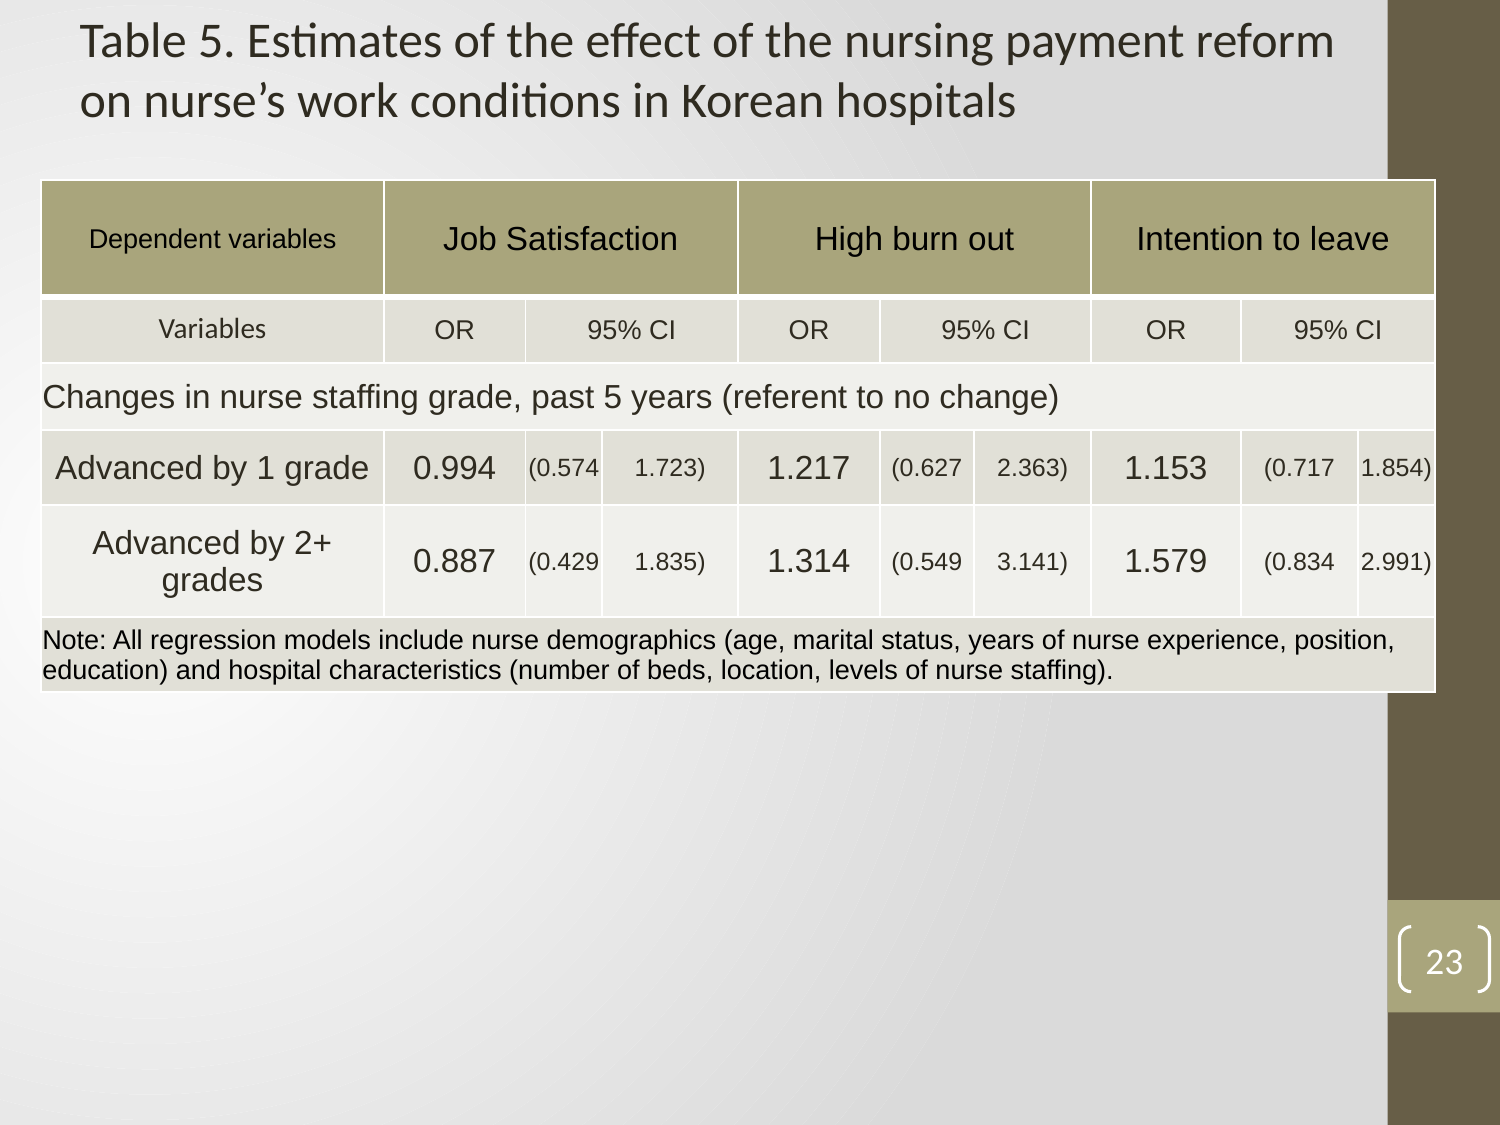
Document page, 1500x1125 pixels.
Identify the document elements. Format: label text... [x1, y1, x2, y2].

text_box Table 5. Estimates of the effect of the nursing payment reform on nurse’s work conditions in Korean hospitals [64, 0, 1388, 180]
table_cell Variables [42, 300, 383, 362]
table_cell Changes in nurse staffing grade, past 5 years (referent to no change) [42, 364, 1434, 429]
table_cell 1.579 [1092, 506, 1240, 616]
table_cell 1.217 [739, 431, 879, 504]
table_cell 1.854) [1359, 431, 1434, 504]
table_cell 0.887 [385, 506, 525, 616]
table_cell OR [1092, 300, 1240, 362]
table_cell (0.717 [1242, 431, 1357, 504]
table_header Job Satisfaction [385, 181, 737, 294]
table_cell Advanced by 2+ grades [42, 506, 383, 616]
table_header High burn out [739, 181, 1090, 294]
table_cell (0.429 [526, 506, 601, 616]
table_cell 1.314 [739, 506, 879, 616]
table_cell (0.549 [881, 506, 973, 616]
table_cell 95% CI [881, 300, 1090, 362]
table_cell Note: All regression models include nurse demographics (age, marital status, years of nurse experience, position, education) and hospital characteristics (number of beds, location, levels of nurse staffing). [42, 618, 1434, 691]
slide_number 23 [1397, 925, 1492, 994]
table_header Intention to leave [1092, 181, 1434, 294]
table_cell 1.835) [603, 506, 737, 616]
table_cell (0.627 [881, 431, 973, 504]
table_cell (0.574 [526, 431, 601, 504]
table_cell OR [385, 300, 525, 362]
table_header Dependent variables [42, 181, 383, 294]
table_cell 1.153 [1092, 431, 1240, 504]
table_cell 0.994 [385, 431, 525, 504]
table_cell 3.141) [975, 506, 1090, 616]
table_cell 95% CI [526, 300, 737, 362]
table_cell 1.723) [603, 431, 737, 504]
table_cell 95% CI [1242, 300, 1434, 362]
table_cell (0.834 [1242, 506, 1357, 616]
table_cell Advanced by 1 grade [42, 431, 383, 504]
table_cell OR [739, 300, 879, 362]
table_cell 2.363) [975, 431, 1090, 504]
table_cell 2.991) [1359, 506, 1434, 616]
